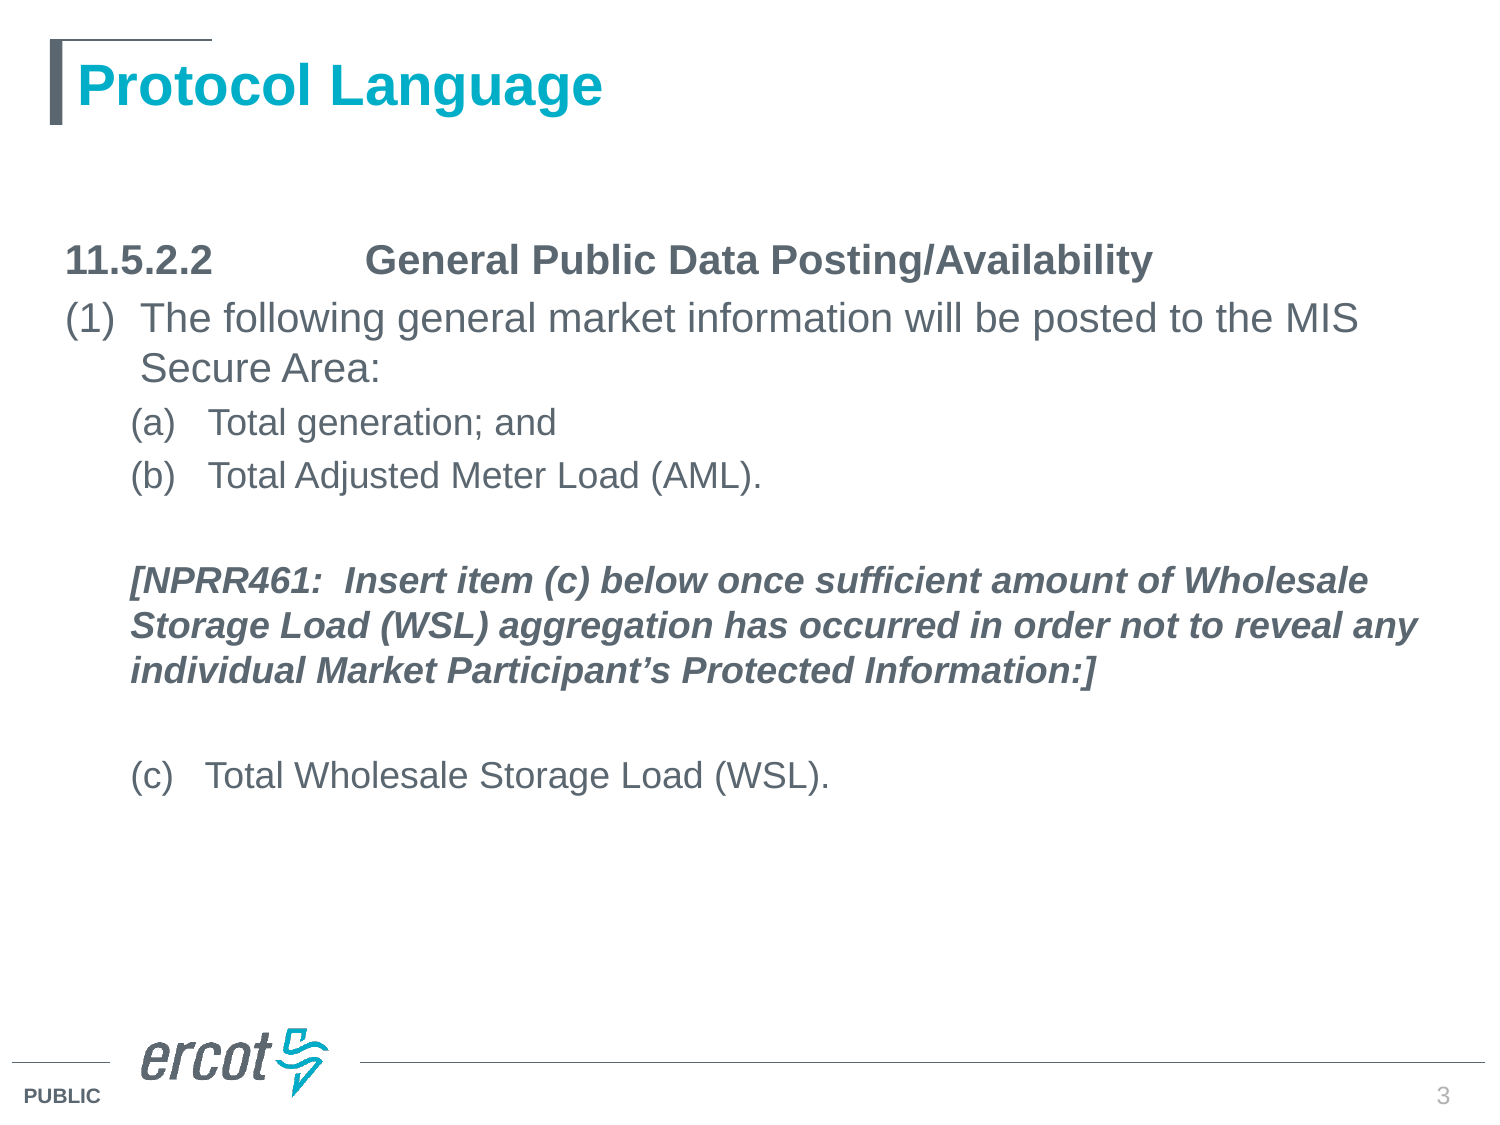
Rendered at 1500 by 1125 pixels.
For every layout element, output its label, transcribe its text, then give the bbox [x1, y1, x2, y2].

title Protocol Language [62, 39, 1450, 125]
slide_number 3 [1400, 1076, 1488, 1113]
list 11.5.2.2 General Public Data Posting/Availability The following general market information will be posted to the MIS Secure Area: Total generation; and Total Adjusted Meter Load (AML). [NPRR461: Insert item (c) below once sufficient amount of Wholesale Storage Load (WSL) aggregation has occurred in order not to reveal any individual Market Participant’s Protected Information:] (c) Total Wholesale Storage Load (WSL). [50, 200, 1450, 1000]
picture [137, 1024, 332, 1100]
